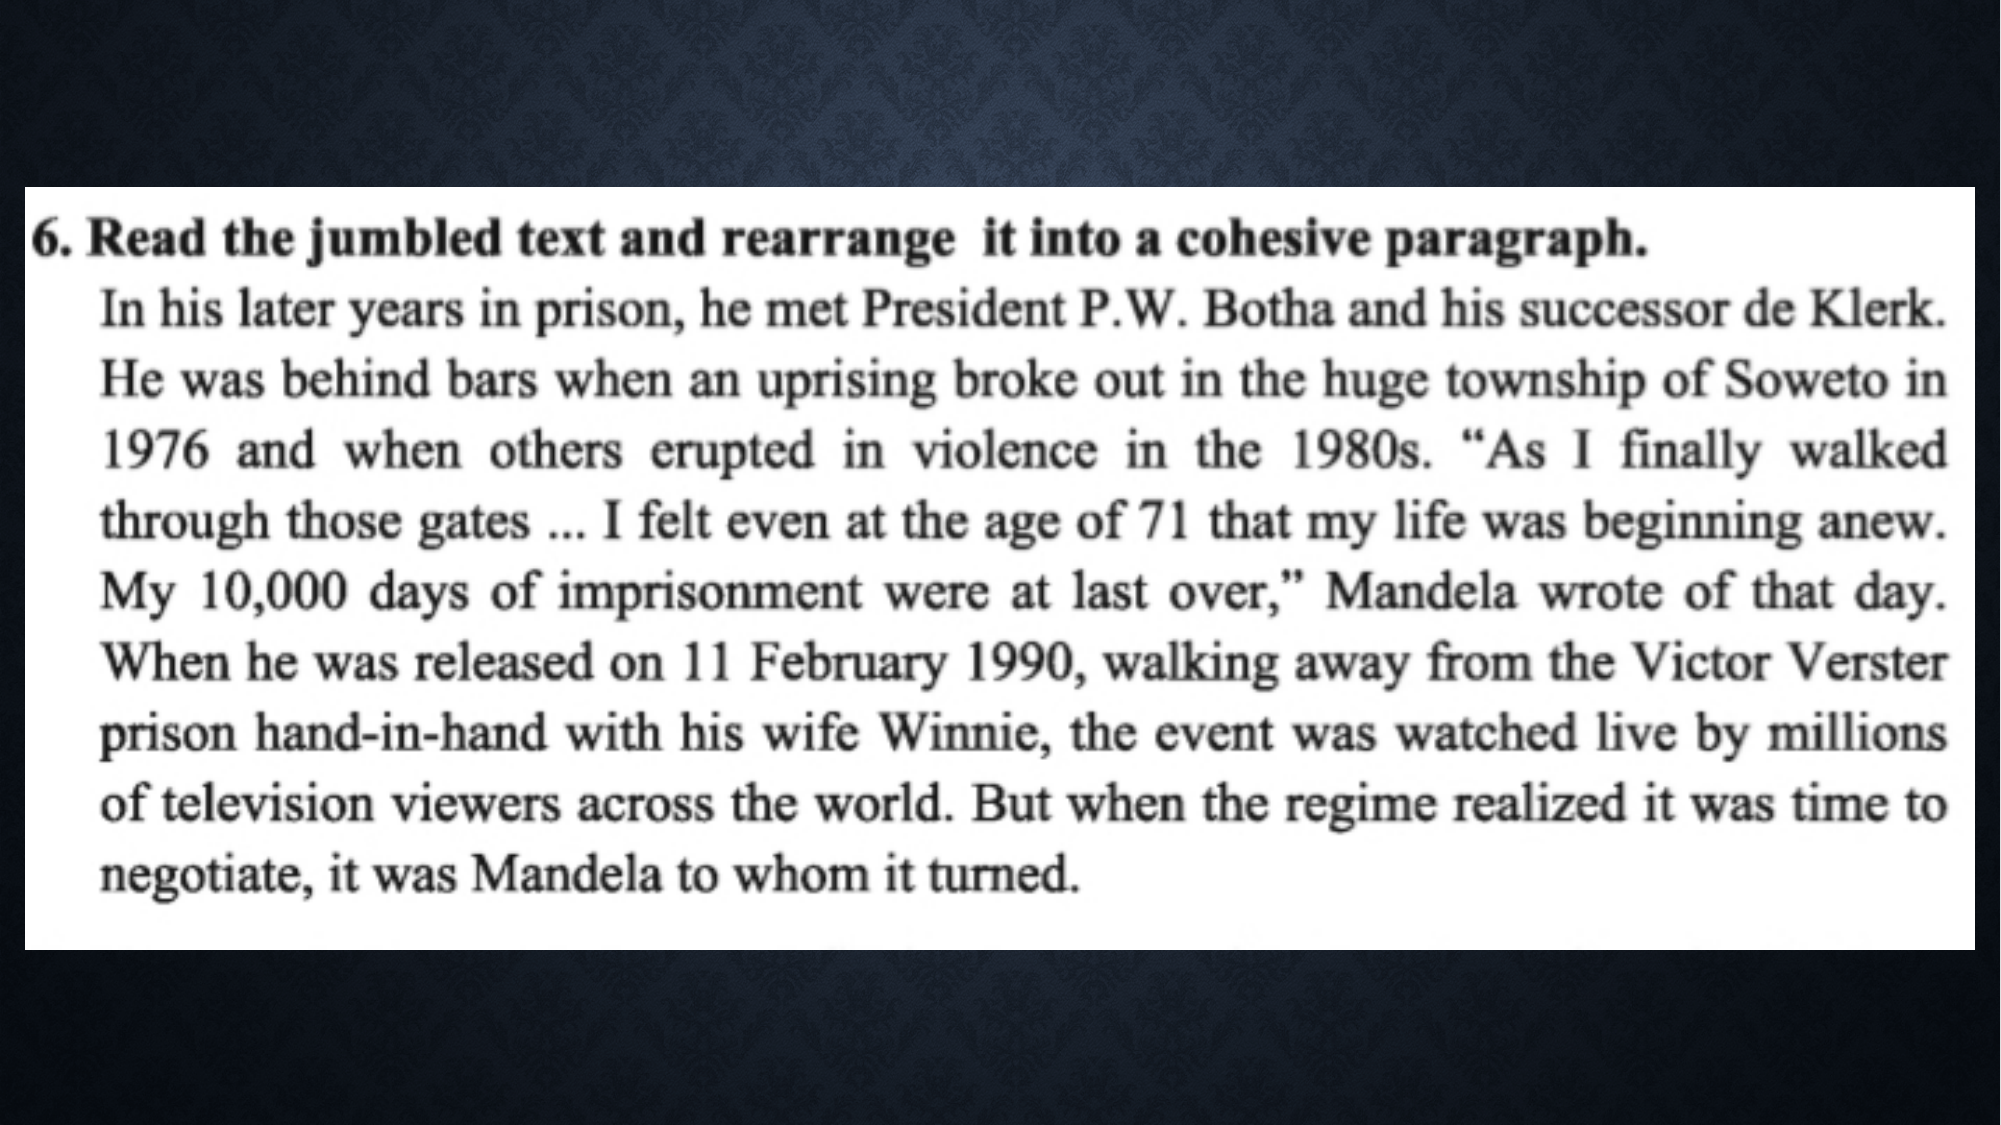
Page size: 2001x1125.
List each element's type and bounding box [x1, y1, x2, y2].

picture [24, 187, 1976, 951]
